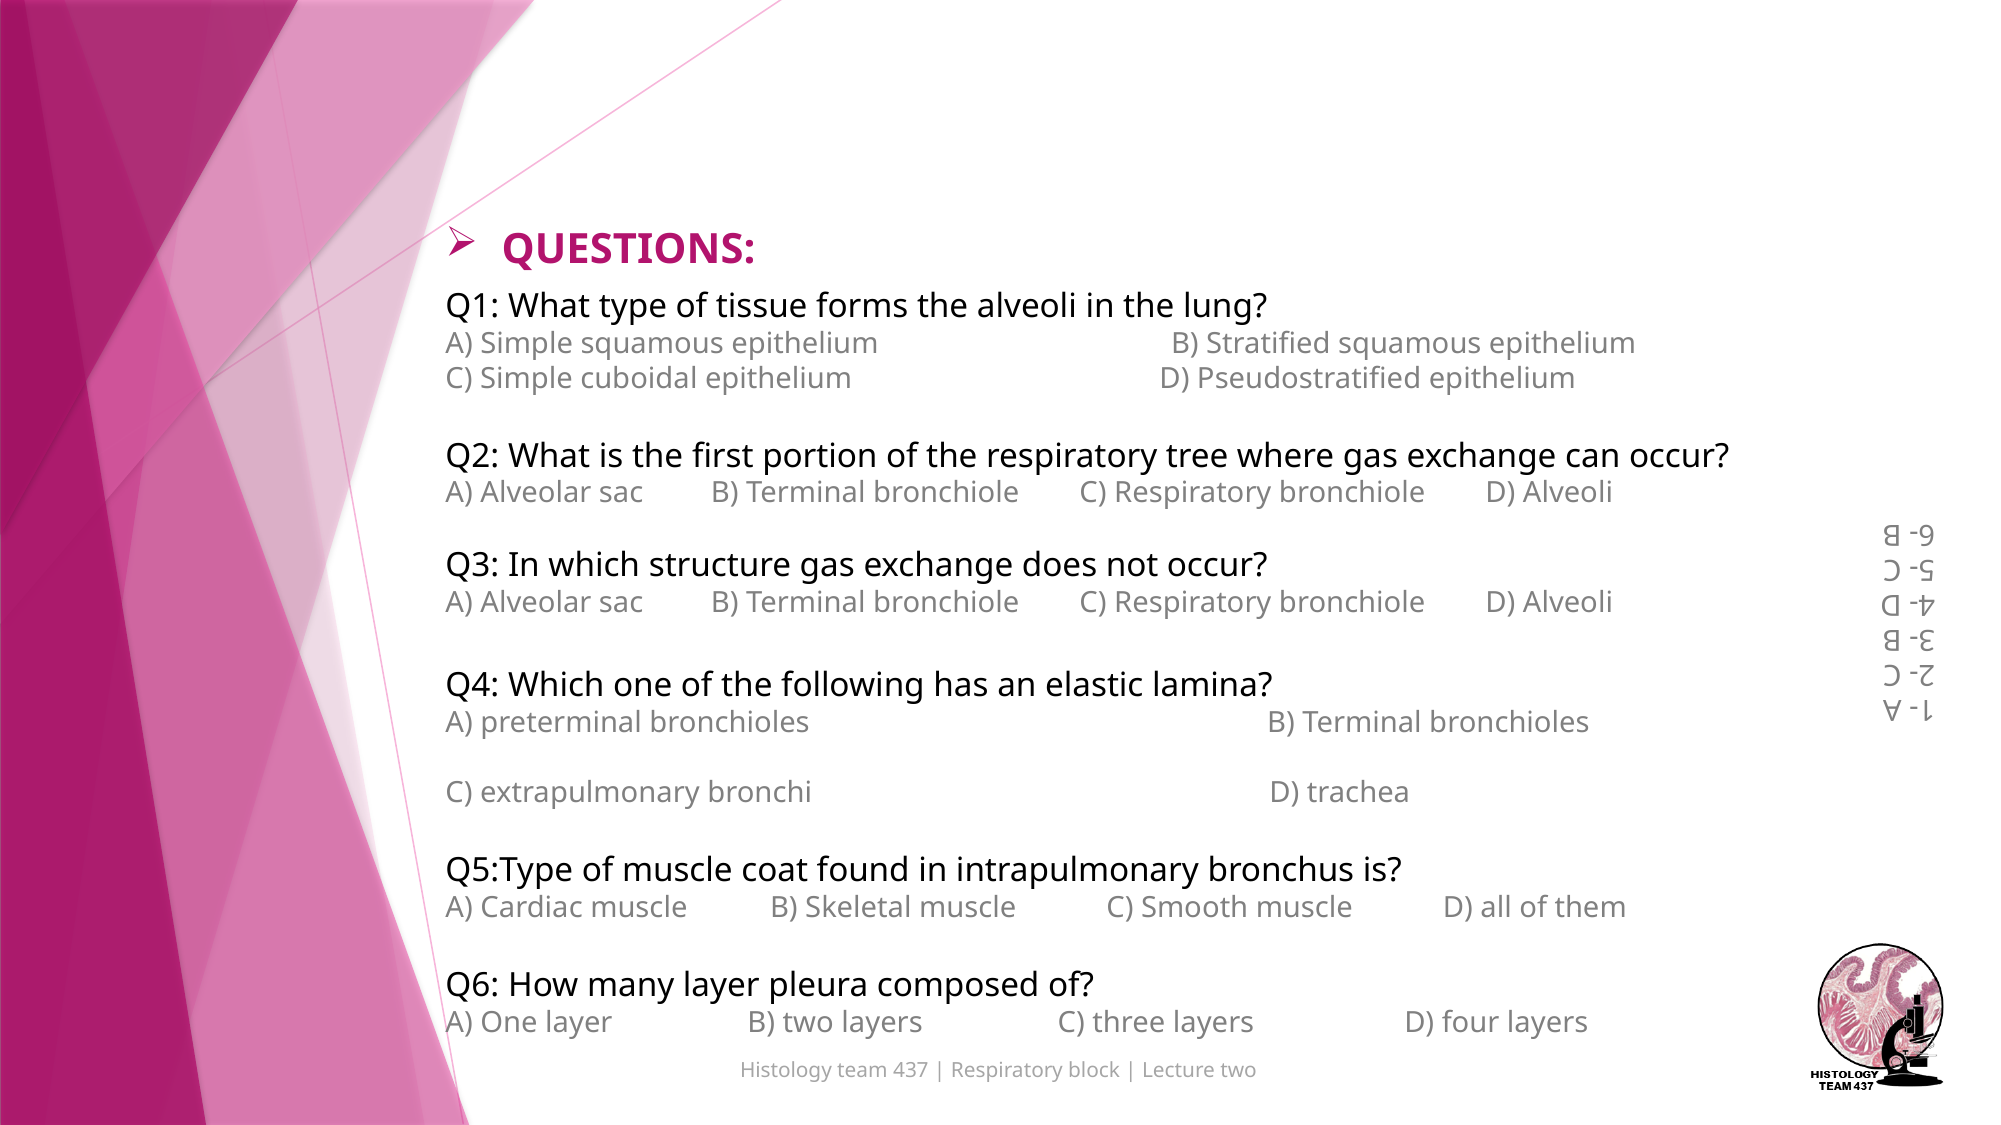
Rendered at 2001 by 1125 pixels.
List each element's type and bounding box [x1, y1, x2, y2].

picture [1800, 943, 1950, 1099]
